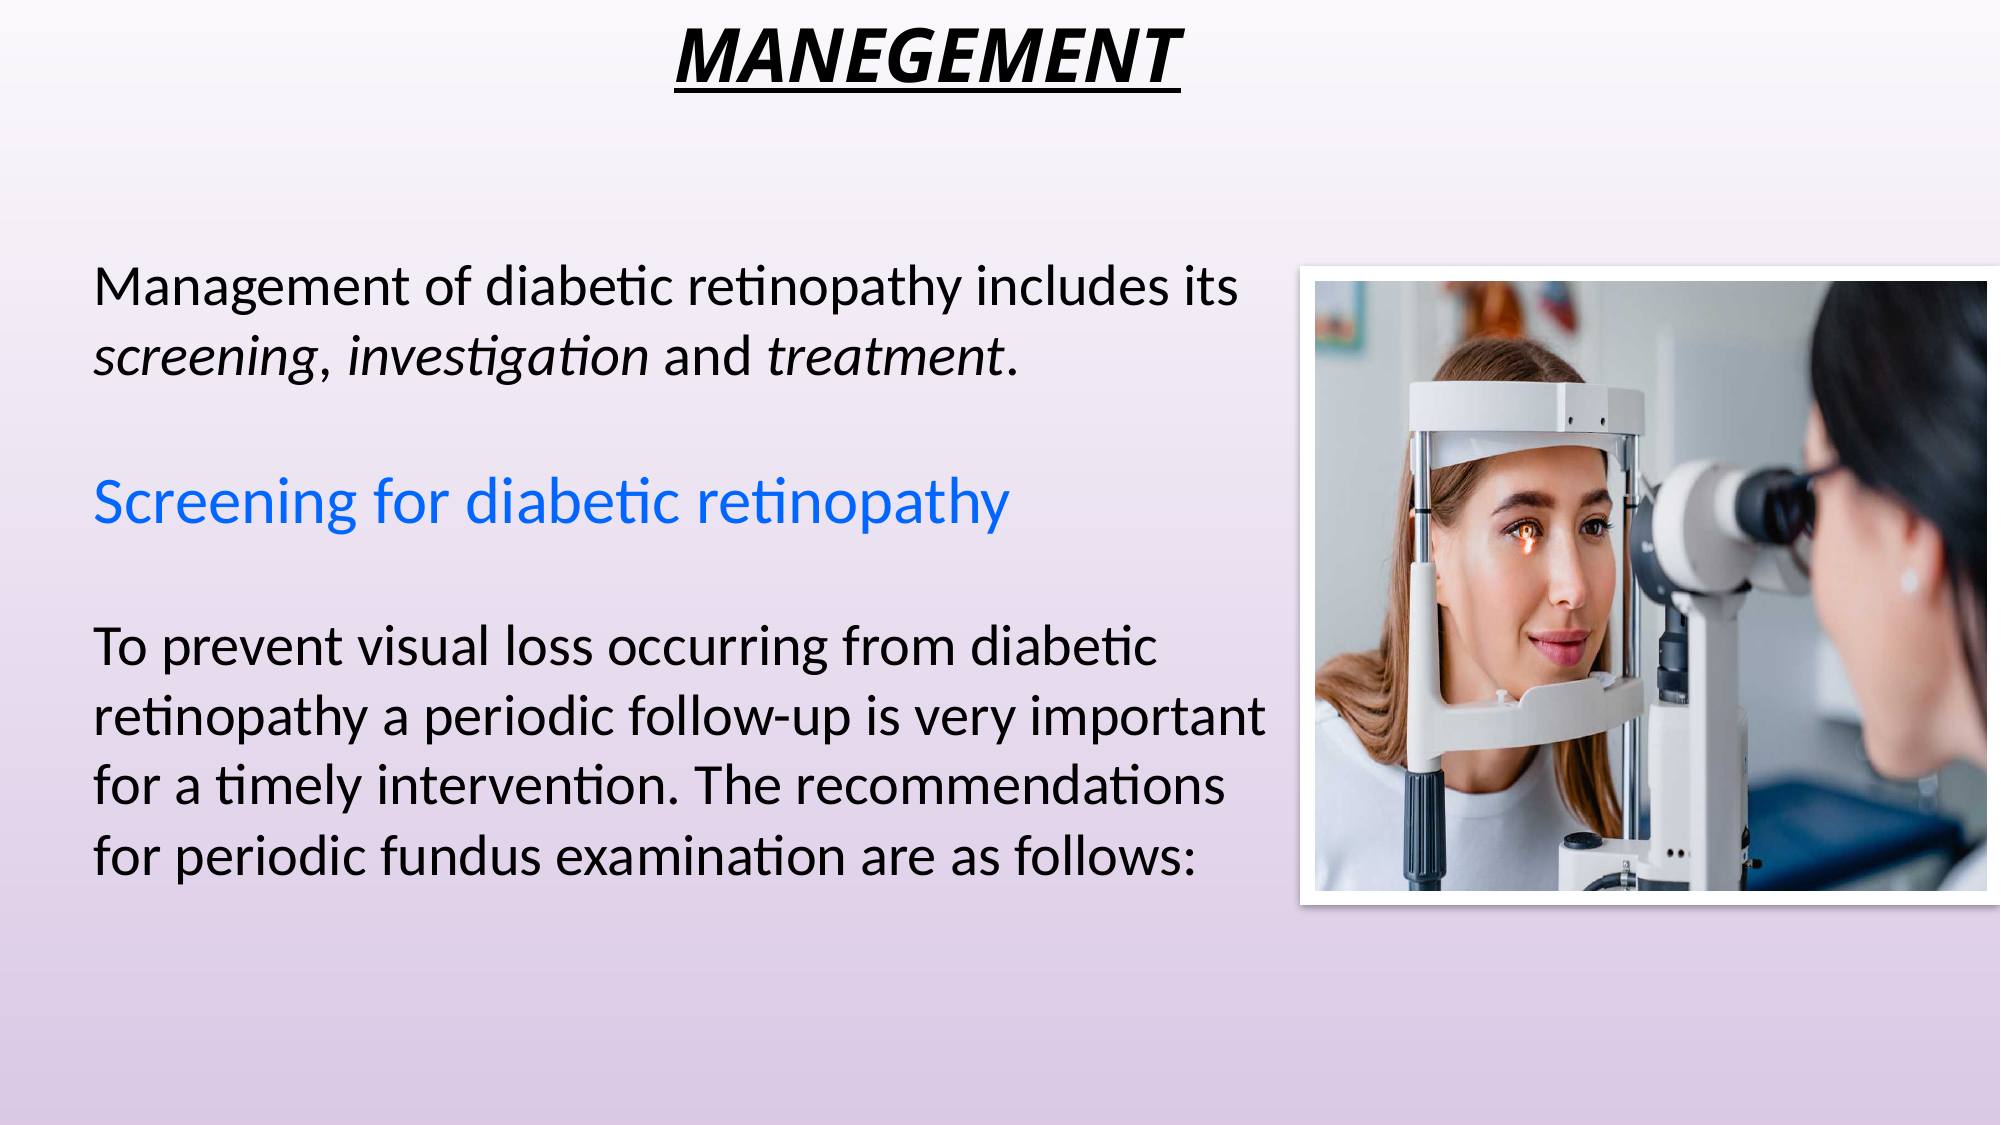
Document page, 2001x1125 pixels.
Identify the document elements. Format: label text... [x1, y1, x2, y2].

picture [1314, 280, 1988, 892]
text_box Management of diabetic retinopathy includes its screening, investigation and treatment. Screening for diabetic retinopathy To prevent visual loss occurring from diabetic retinopathy a periodic follow-up is very important for a timely intervention. The recommendations for periodic fundus examination are as follows: [78, 239, 1288, 1104]
text_box MANEGEMENT [659, 0, 1270, 105]
